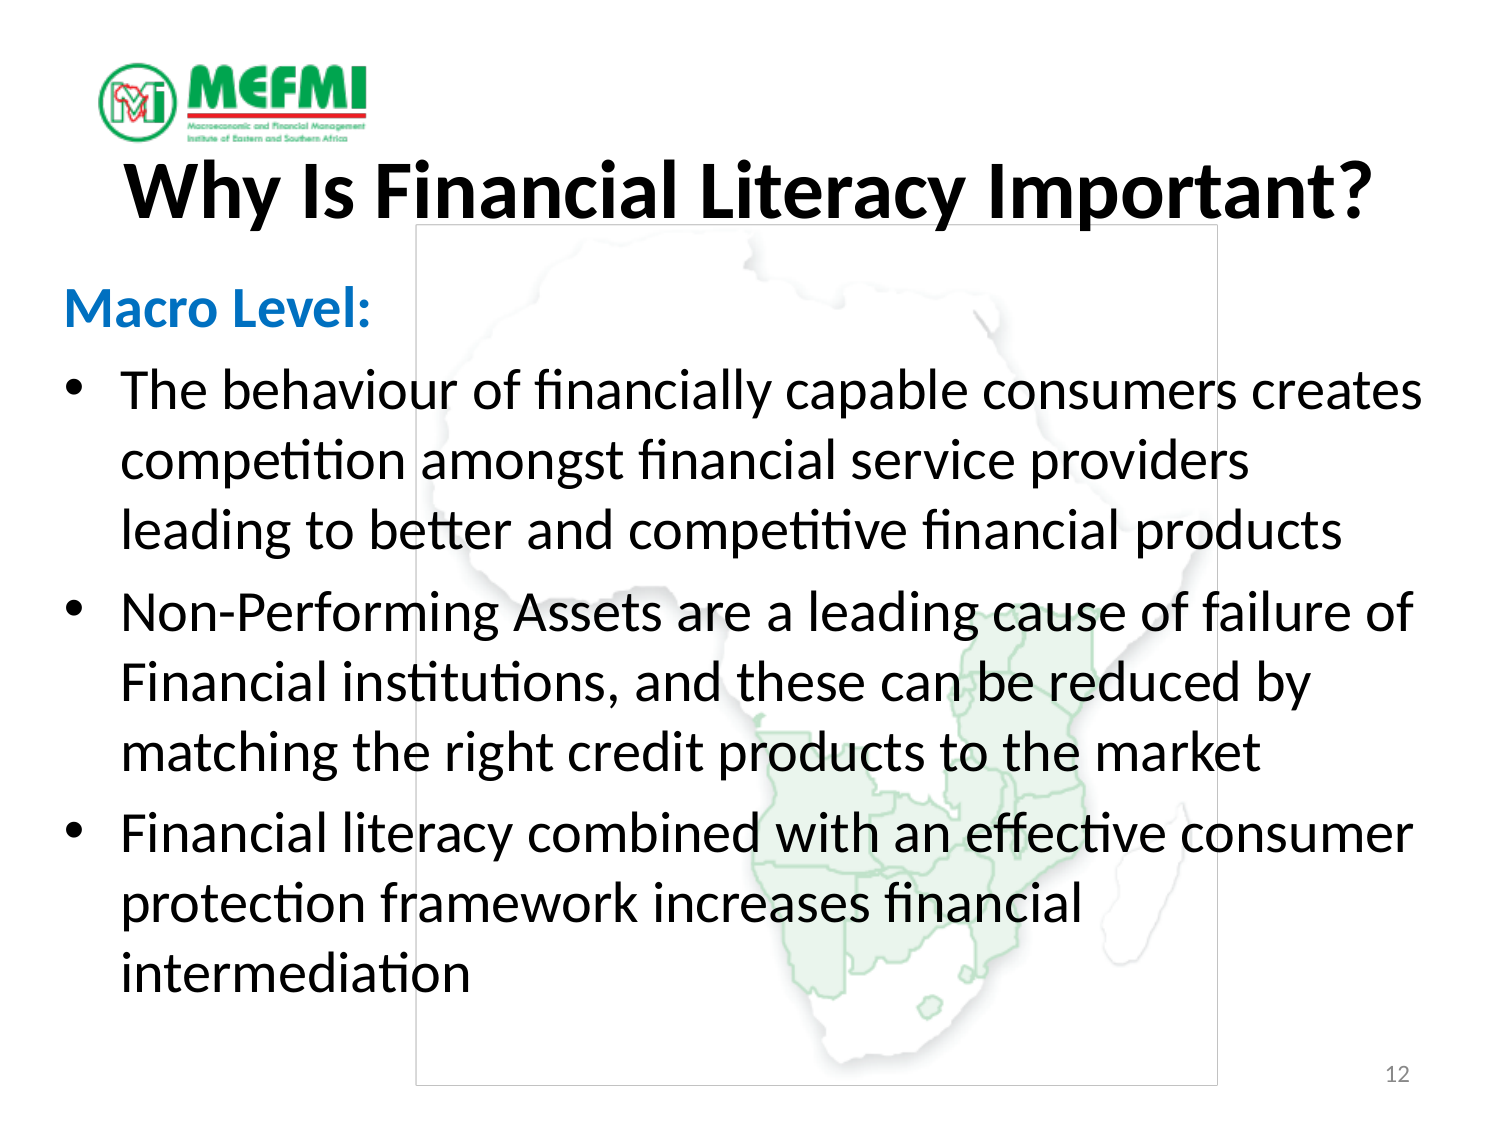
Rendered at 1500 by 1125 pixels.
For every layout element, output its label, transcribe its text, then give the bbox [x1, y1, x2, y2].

title Why Is Financial Literacy Important? [74, 136, 1426, 233]
slide_number 12 [1074, 1042, 1425, 1103]
list Macro Level: The behaviour of financially capable consumers creates competition amongst financial service providers leading to better and competitive financial products Non-Performing Assets are a leading cause of failure of Financial institutions, and these can be reduced by matching the right credit products to the market Financial literacy combined with an effective consumer protection framework increases financial intermediation [49, 262, 1449, 1046]
